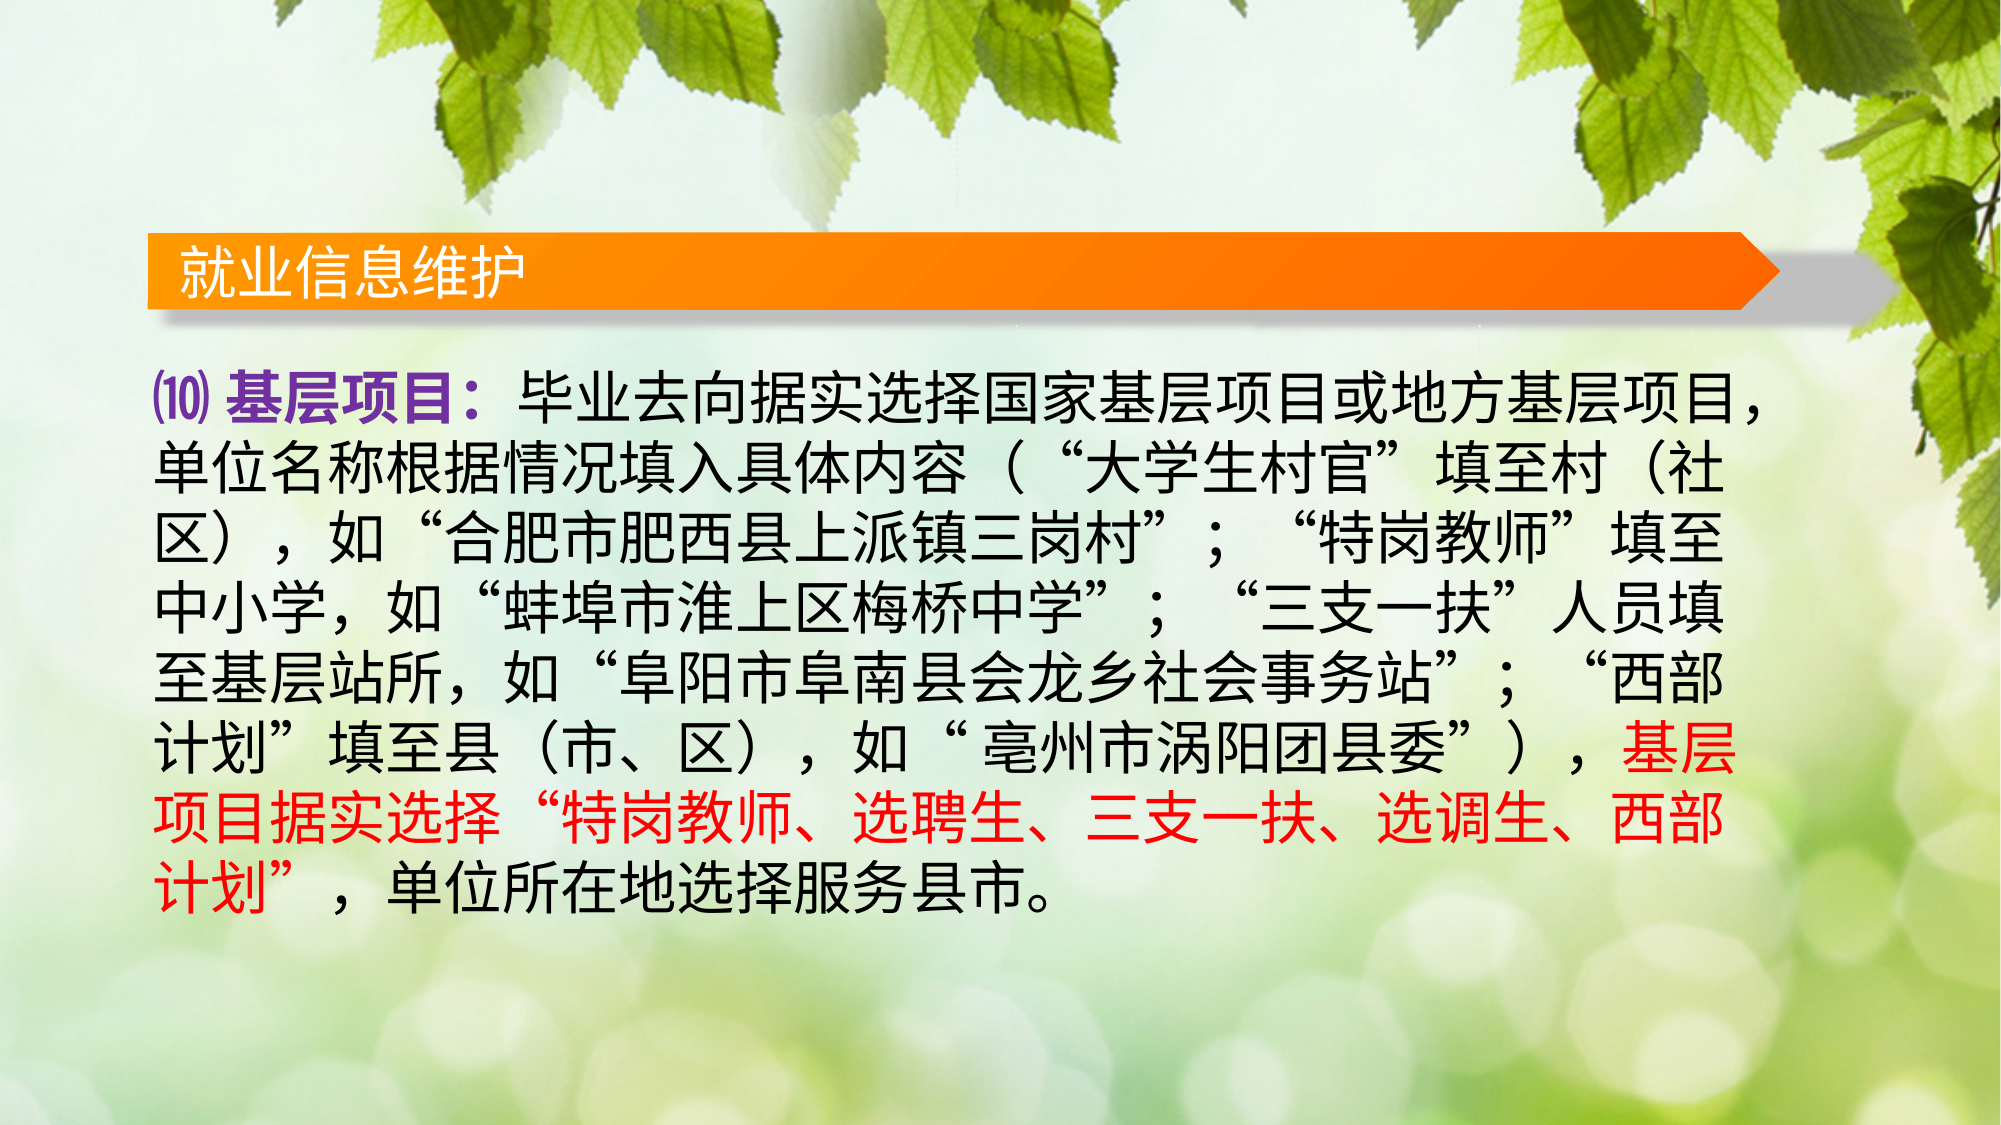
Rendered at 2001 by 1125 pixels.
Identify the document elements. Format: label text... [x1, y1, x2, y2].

picture [0, 0, 2001, 1125]
text_box ⑽基层项目：毕业去向据实选择国家基层项目或地方基层项目，单位名称根据情况填入具体内容（“大学生村官”填至村（社区），如“合肥市肥西县上派镇三岗村”；“特岗教师”填至中小学，如“蚌埠市淮上区梅桥中学”；“三支一扶”人员填至基层站所，如“阜阳市阜南县会龙乡社会事务站”；“西部计划”填至县（市、区），如“ 亳州市涡阳团县委”），基层项目据实选择“特岗教师、选聘生、三支一扶、选调生、西部计划”，单位所在地选择服务县市。 [137, 353, 1780, 929]
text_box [147, 136, 1920, 362]
